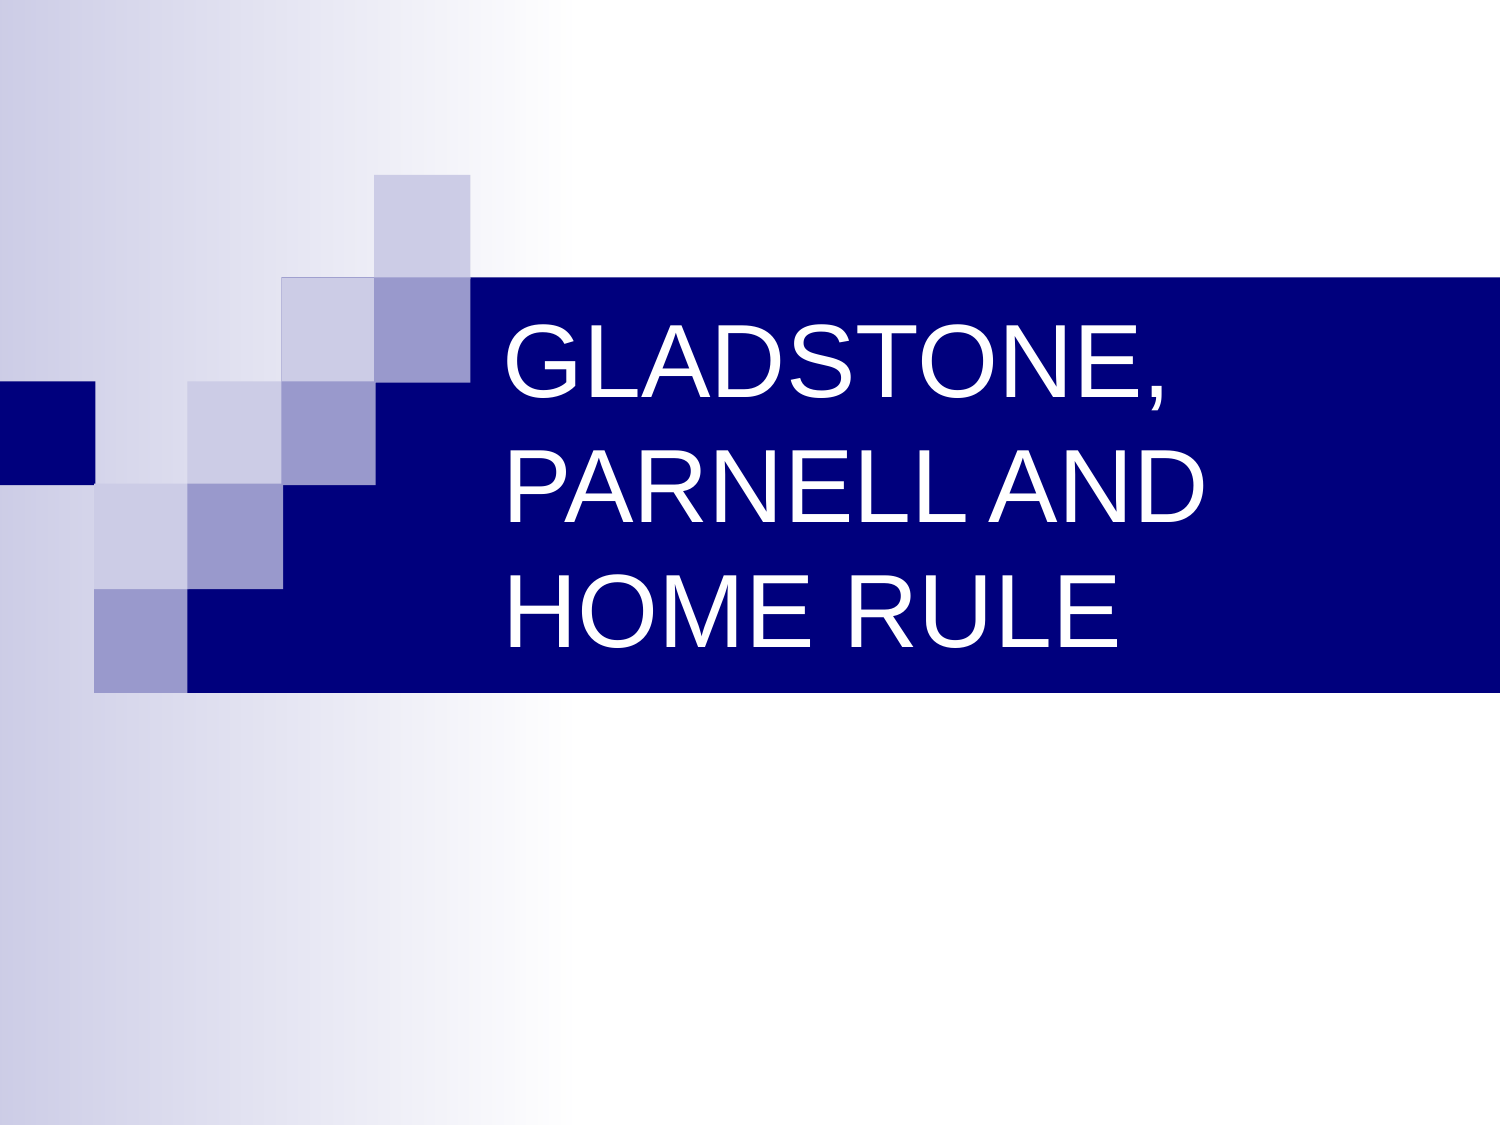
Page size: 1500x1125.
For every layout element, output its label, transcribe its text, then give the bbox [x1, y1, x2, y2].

title GLADSTONE, PARNELL AND HOME RULE [487, 299, 1475, 663]
